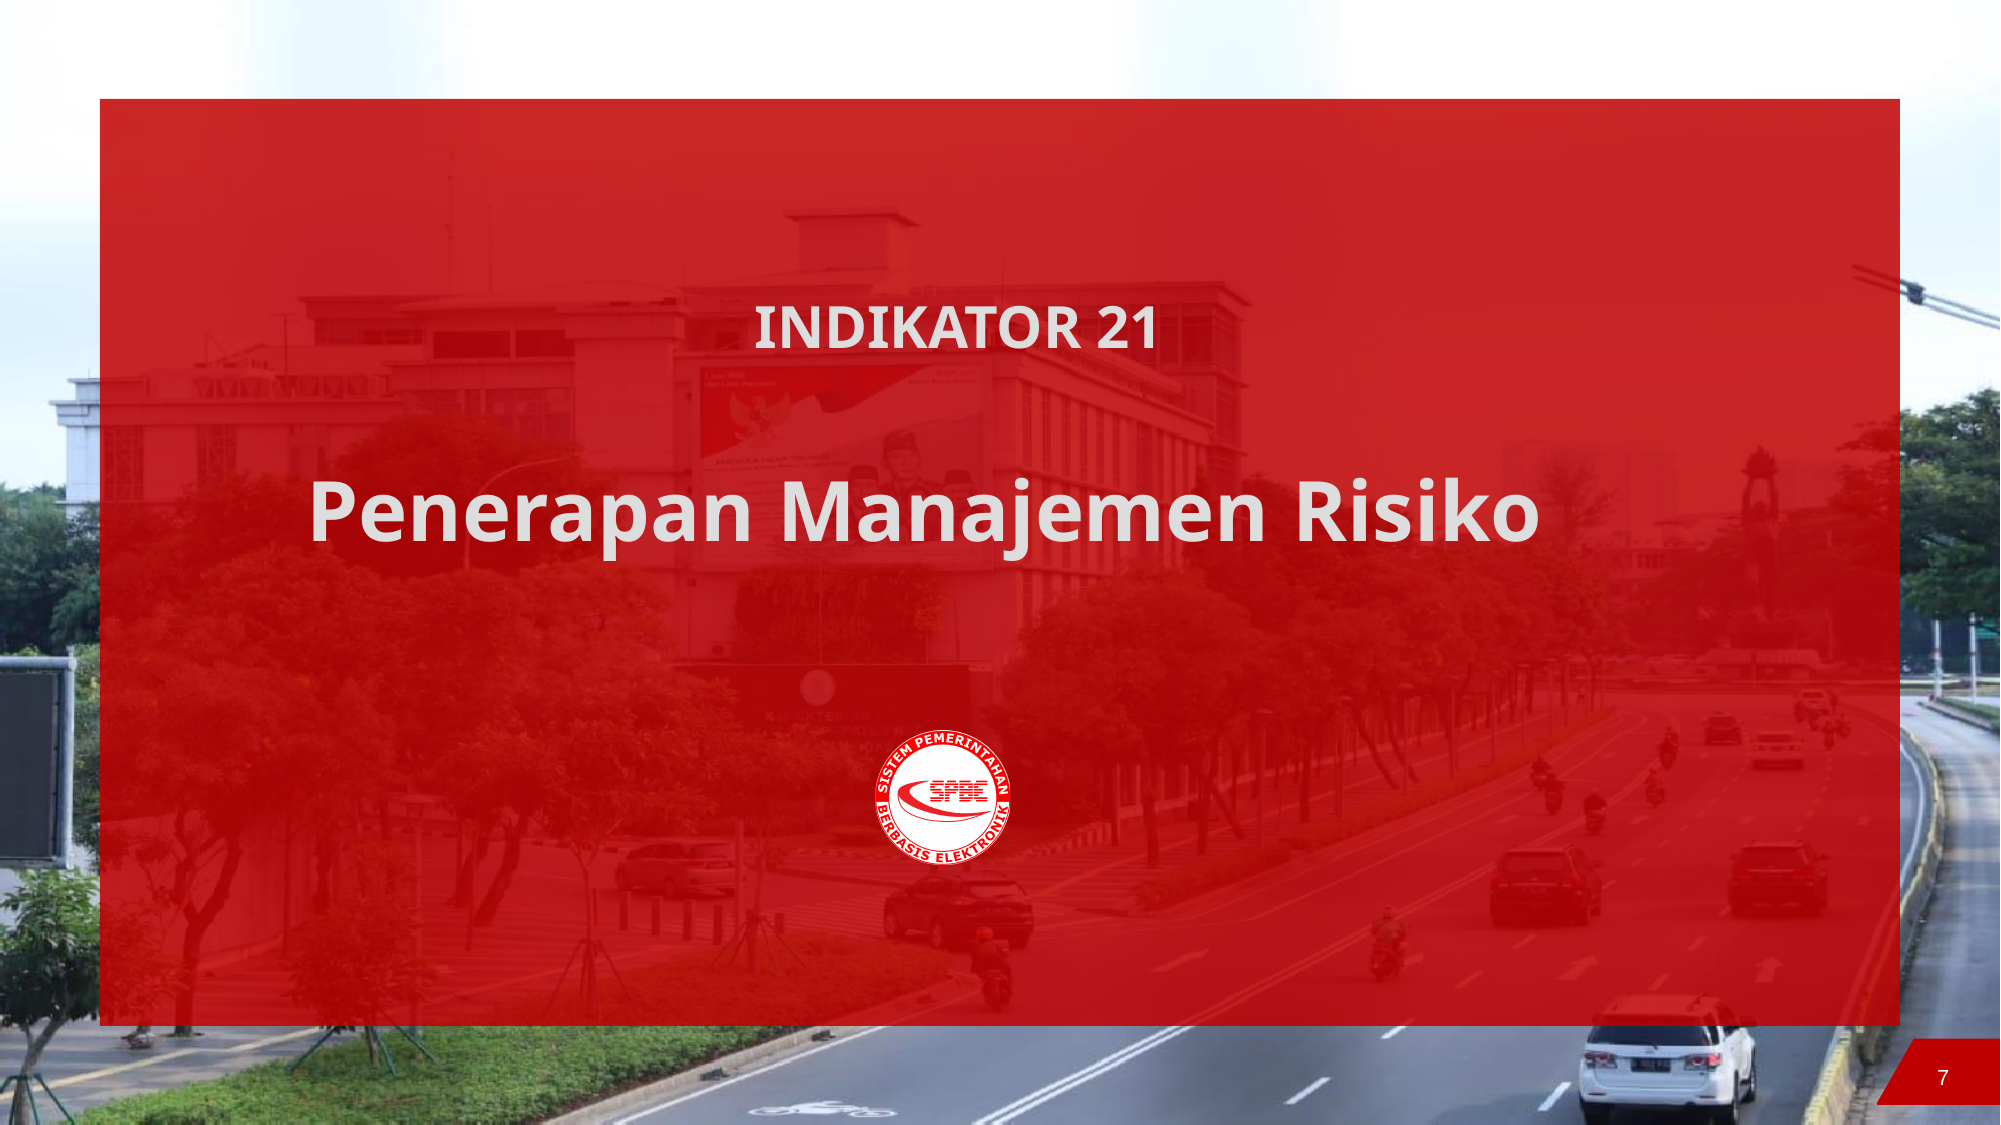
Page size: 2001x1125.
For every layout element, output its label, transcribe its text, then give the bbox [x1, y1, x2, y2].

text_box Penerapan Manajemen Risiko [304, 456, 1695, 558]
picture [0, 0, 2000, 1125]
text_box INDIKATOR 21 [752, 288, 1247, 361]
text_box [1876, 1038, 2000, 1106]
